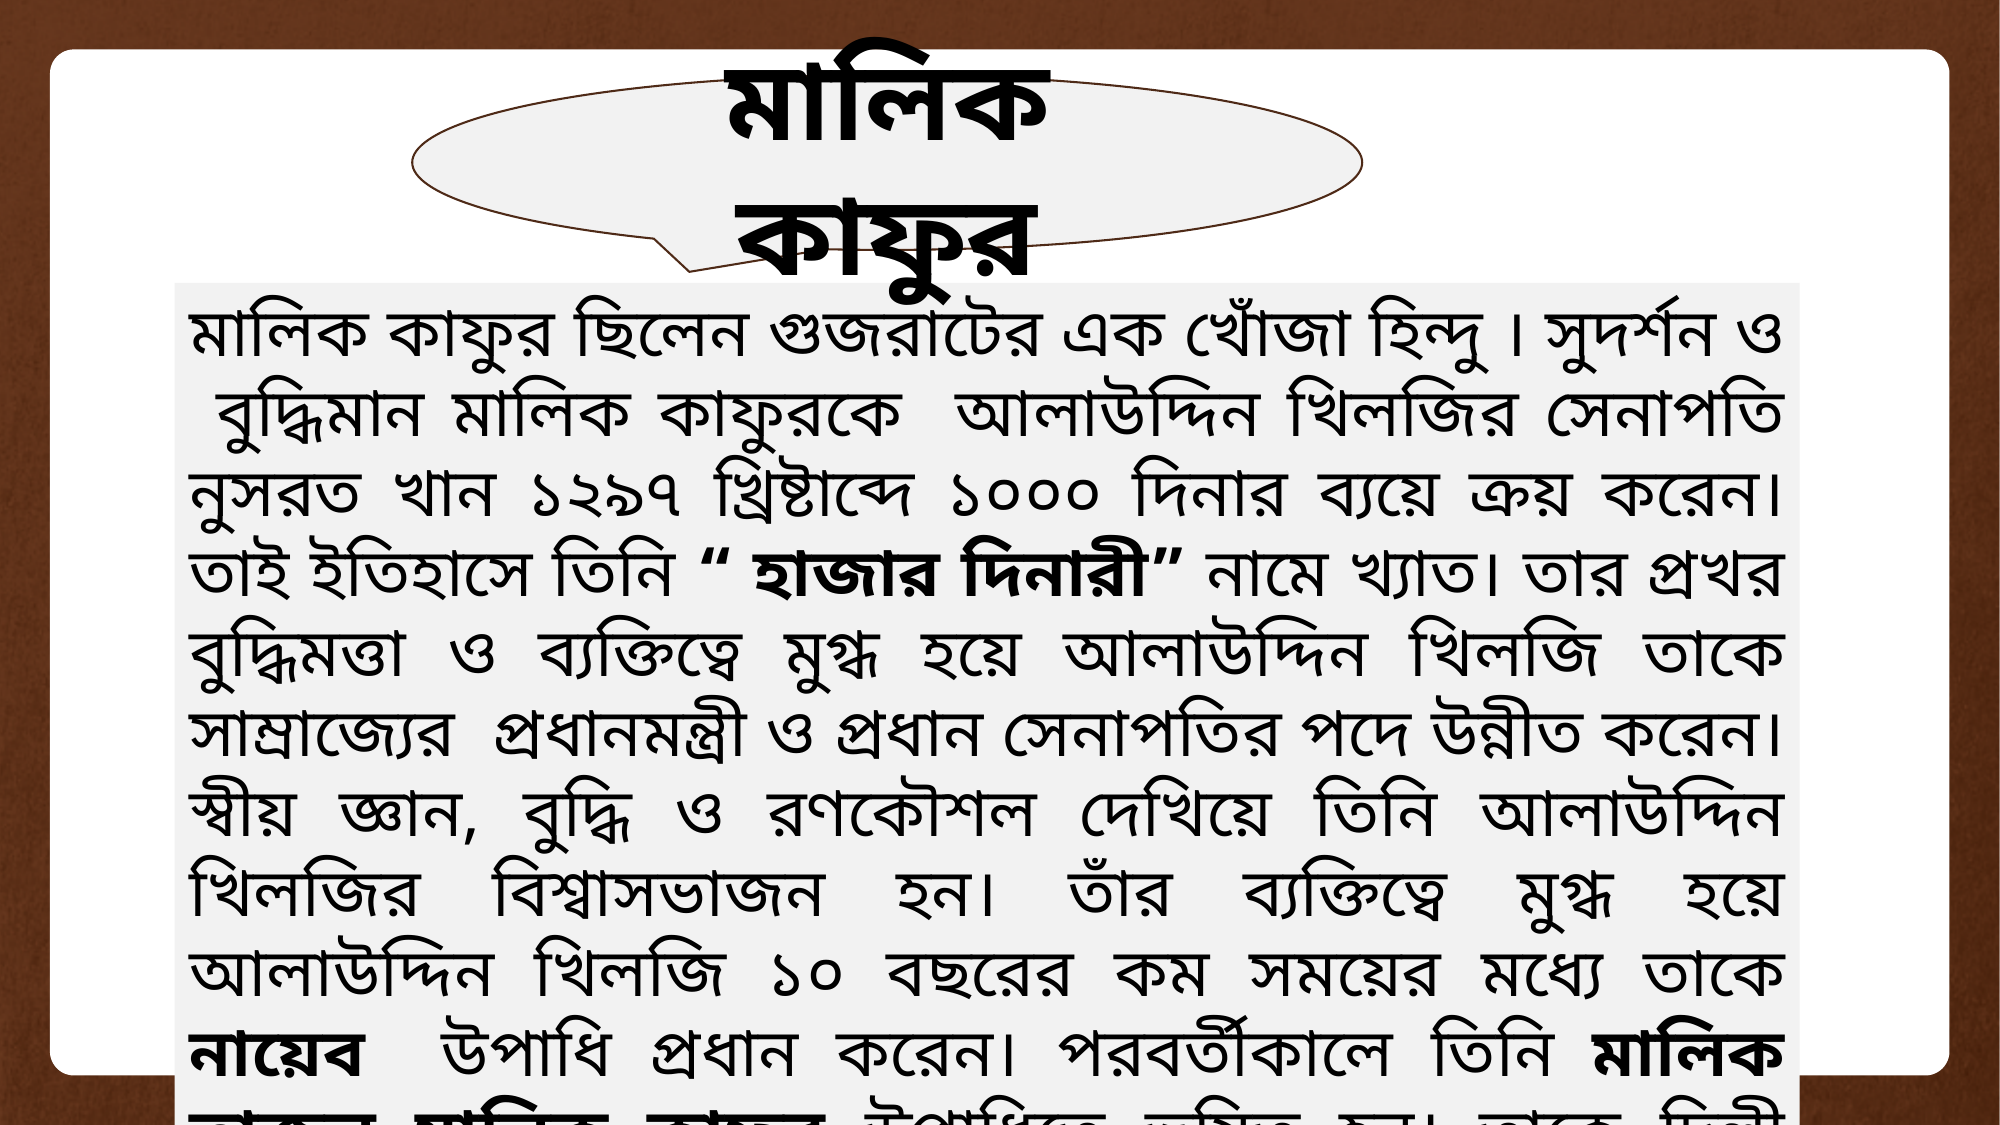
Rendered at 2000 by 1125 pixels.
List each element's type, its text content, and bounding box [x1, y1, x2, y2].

text_box মালিক কাফুর ছিলেন গুজরাটের এক খোঁজা হিন্দু । সুদর্শন ও বুদ্ধিমান মালিক কাফুরকে আলাউদ্দিন খিলজির সেনাপতি নুসরত খান ১২৯৭ খ্রিষ্টাব্দে ১০০০ দিনার ব্যয়ে ক্রয় করেন। তাই ইতিহাসে তিনি “ হাজার দিনারী” নামে খ্যাত। তার প্রখর বুদ্ধিমত্তা ও ব্যক্তিত্বে মুগ্ধ হয়ে আলাউদ্দিন খিলজি তাকে সাম্রাজ্যের প্রধানমন্ত্রী ও প্রধান সেনাপতির পদে উন্নীত করেন। স্বীয় জ্ঞান, বুদ্ধি ও রণকৌশল দেখিয়ে তিনি আলাউদ্দিন খিলজির বিশ্বাসভাজন হন। তাঁর ব্যক্তিত্বে মুগ্ধ হয়ে আলাউদ্দিন খিলজি ১০ বছরের কম সময়ের মধ্যে তাকে নায়েব উপাধি প্রধান করেন। পরবর্তীকালে তিনি মালিক তাজুল মালিক কাফুর উপাধিতে ভূষিত হন। তাকে দিল্লী সালতানাতের একজন প্রবাদপুরুষ বলা হয়। [174, 282, 1800, 1125]
text_box মালিক কাফুর [411, 73, 1364, 273]
